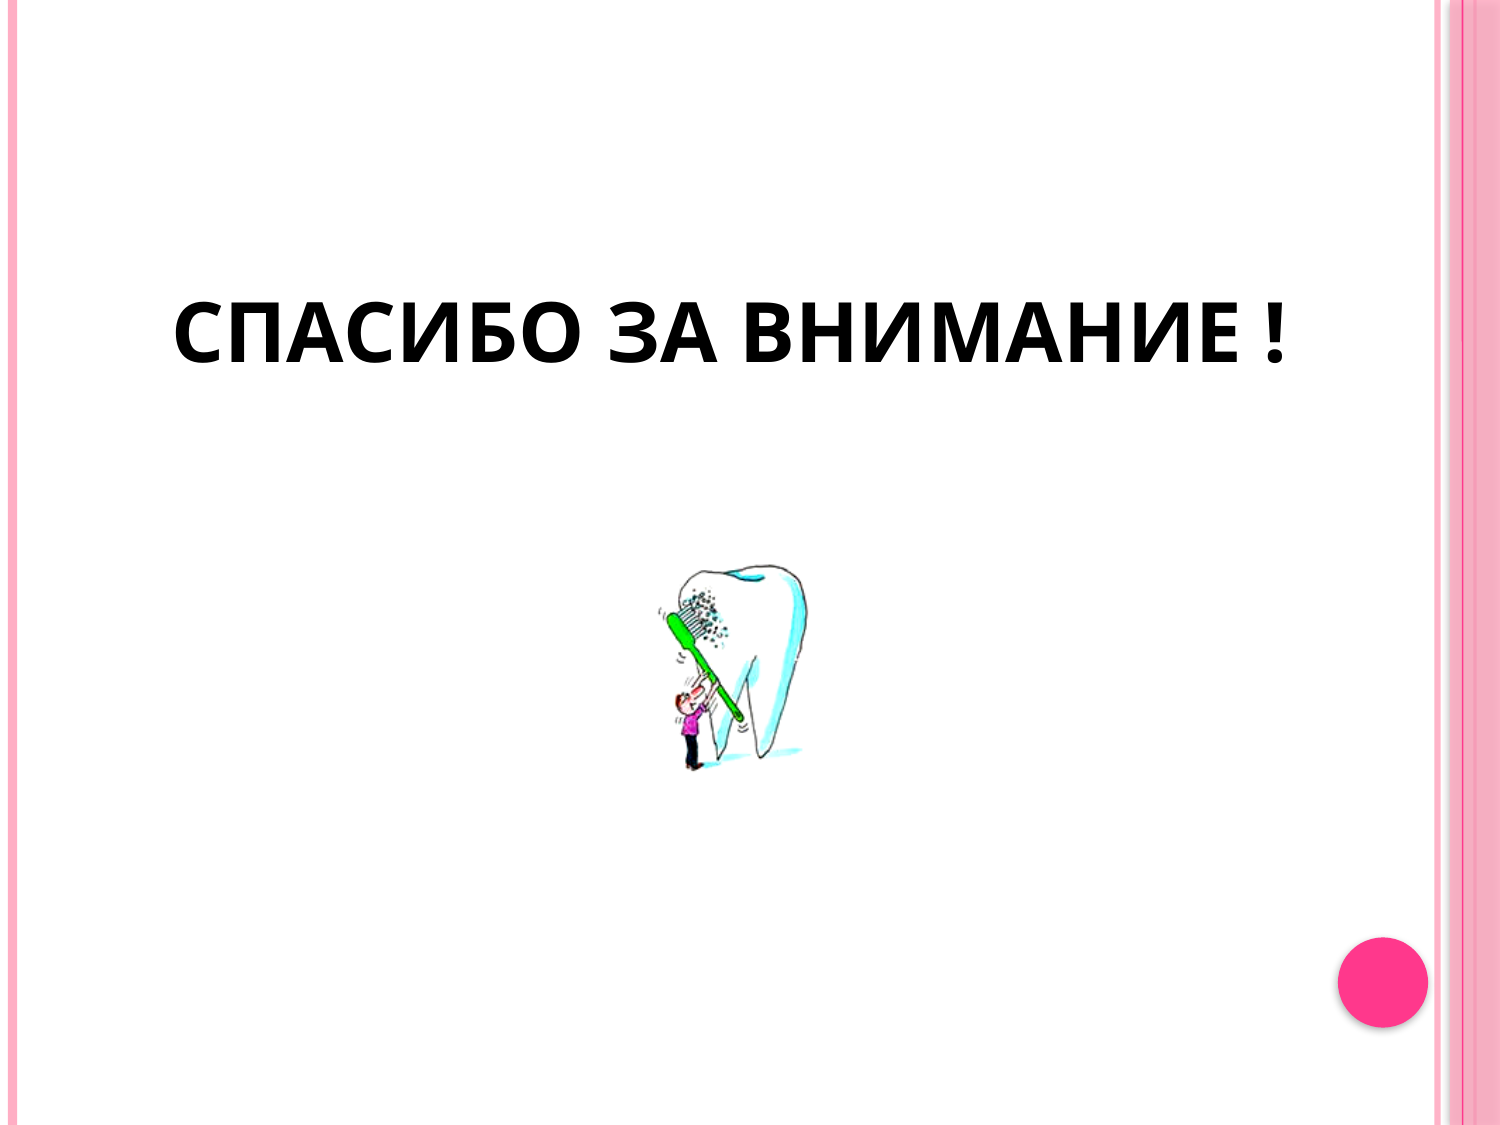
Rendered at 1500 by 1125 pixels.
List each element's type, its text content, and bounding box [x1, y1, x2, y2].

picture [656, 562, 812, 774]
title Спасибо за внимание ! [117, 199, 1343, 387]
